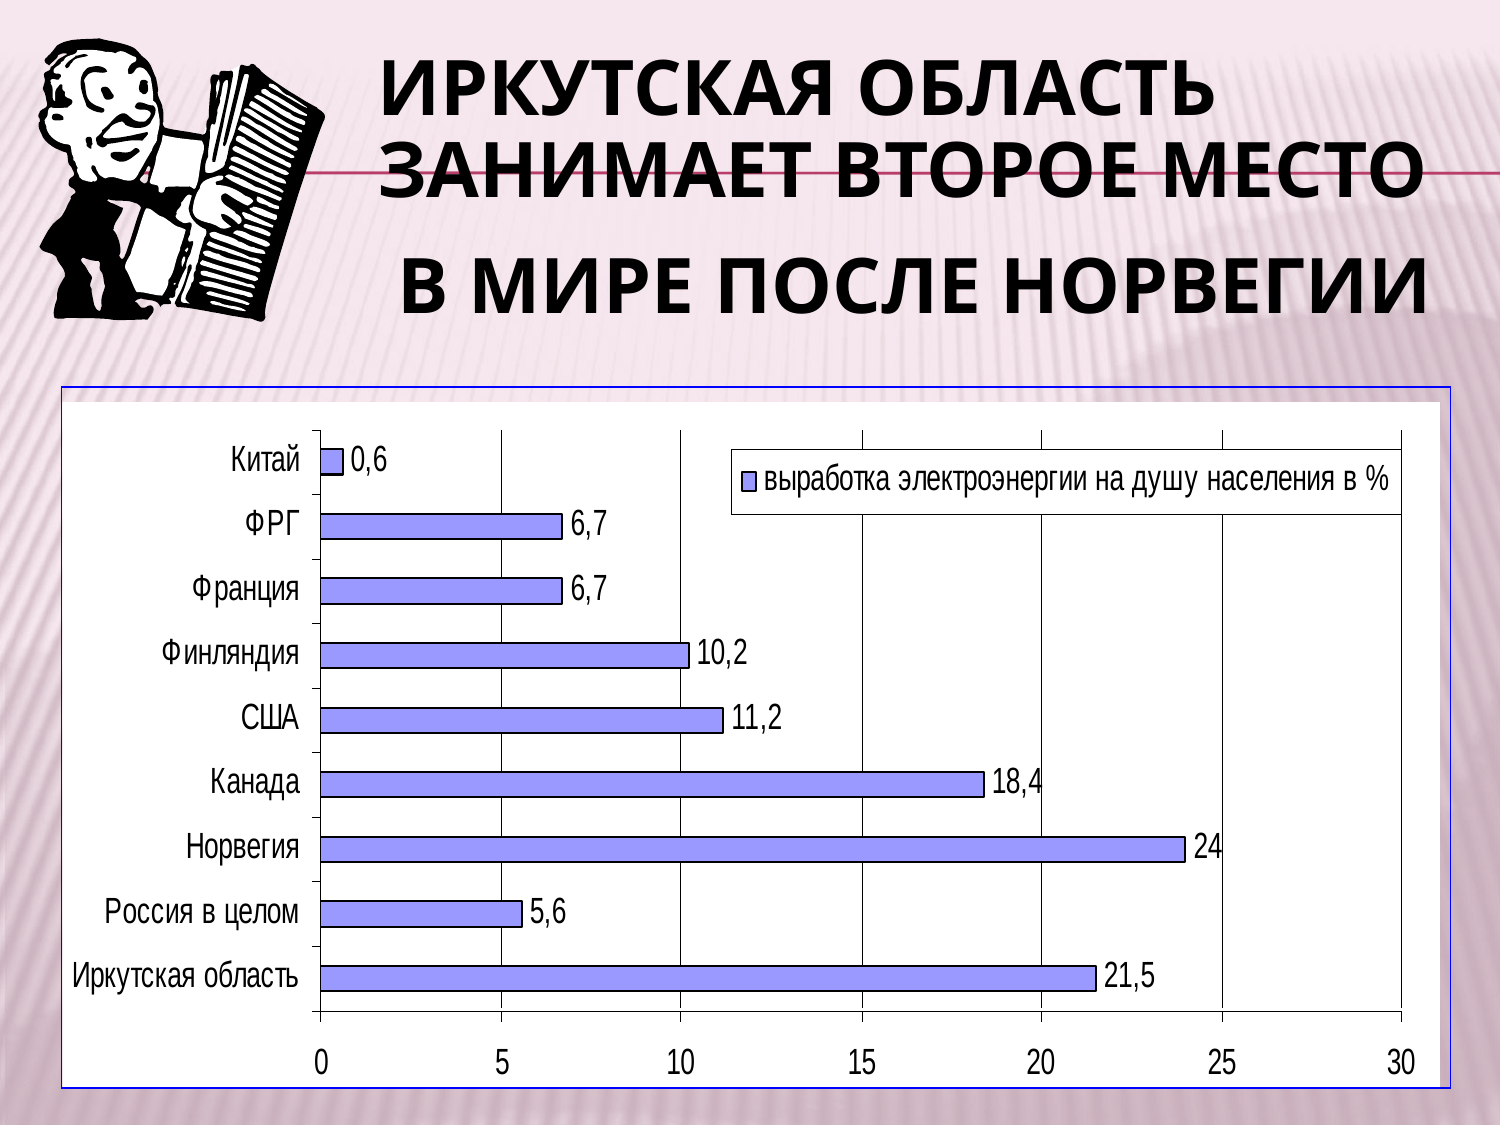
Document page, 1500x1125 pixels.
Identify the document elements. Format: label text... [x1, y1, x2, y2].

picture [37, 37, 327, 328]
picture [62, 387, 1451, 1088]
title Иркутская область занимает второе место в мире после Норвегии [362, 37, 1450, 350]
